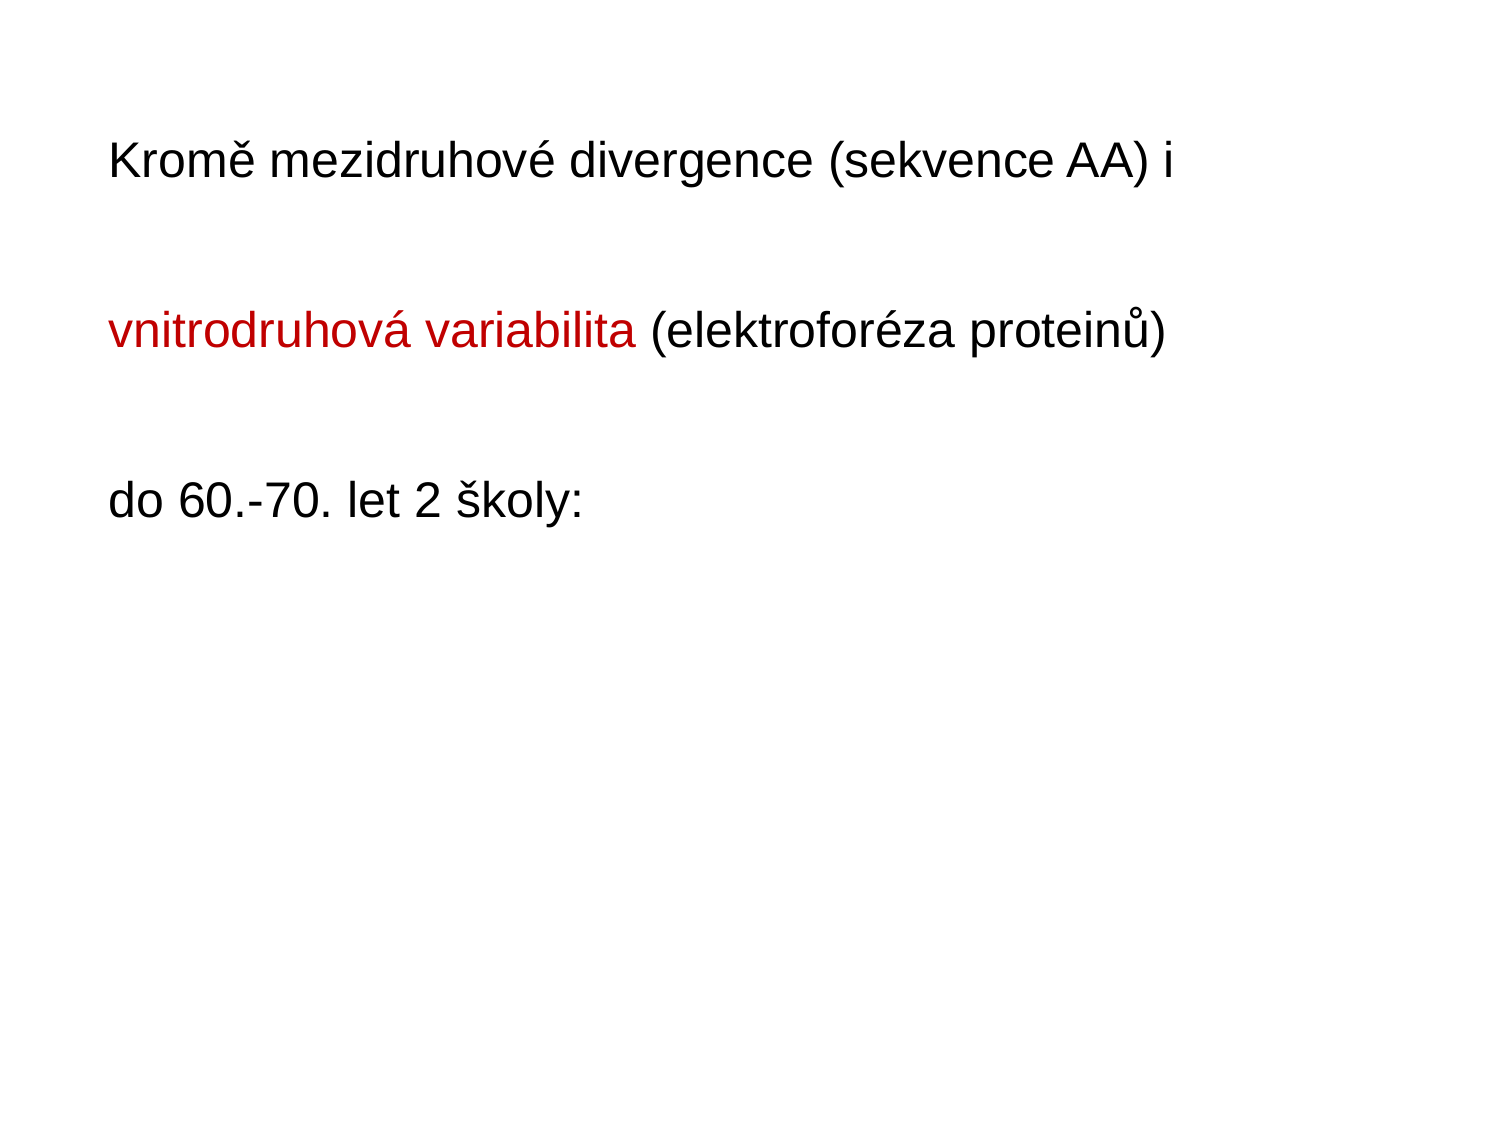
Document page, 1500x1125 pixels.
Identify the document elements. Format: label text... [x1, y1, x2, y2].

text_box Kromě mezidruhové divergence (sekvence AA) i vnitrodruhová variabilita (elektroforéza proteinů) do 60.-70. let 2 školy: [94, 120, 1191, 536]
